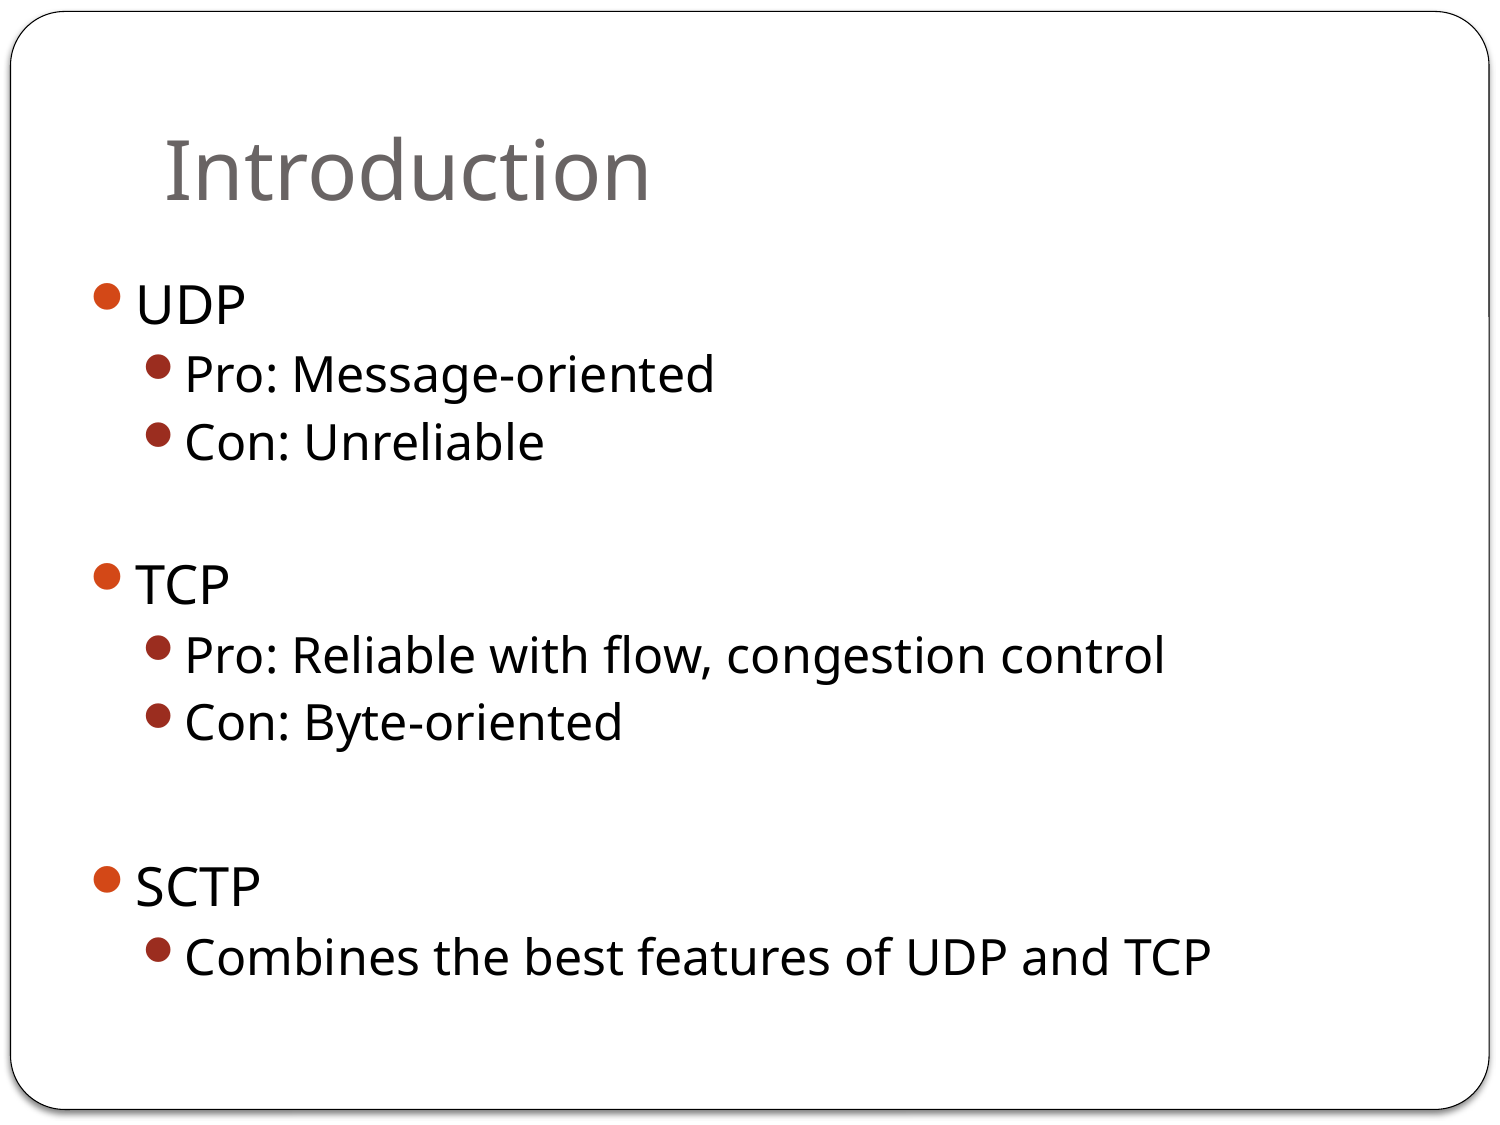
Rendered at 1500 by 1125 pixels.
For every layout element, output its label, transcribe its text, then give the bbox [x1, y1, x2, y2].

list UDP Pro: Message-oriented Con: Unreliable TCP Pro: Reliable with flow, congestion control Con: Byte-oriented SCTP Combines the best features of UDP and TCP [75, 262, 1338, 1005]
title Introduction [150, 45, 1425, 233]
